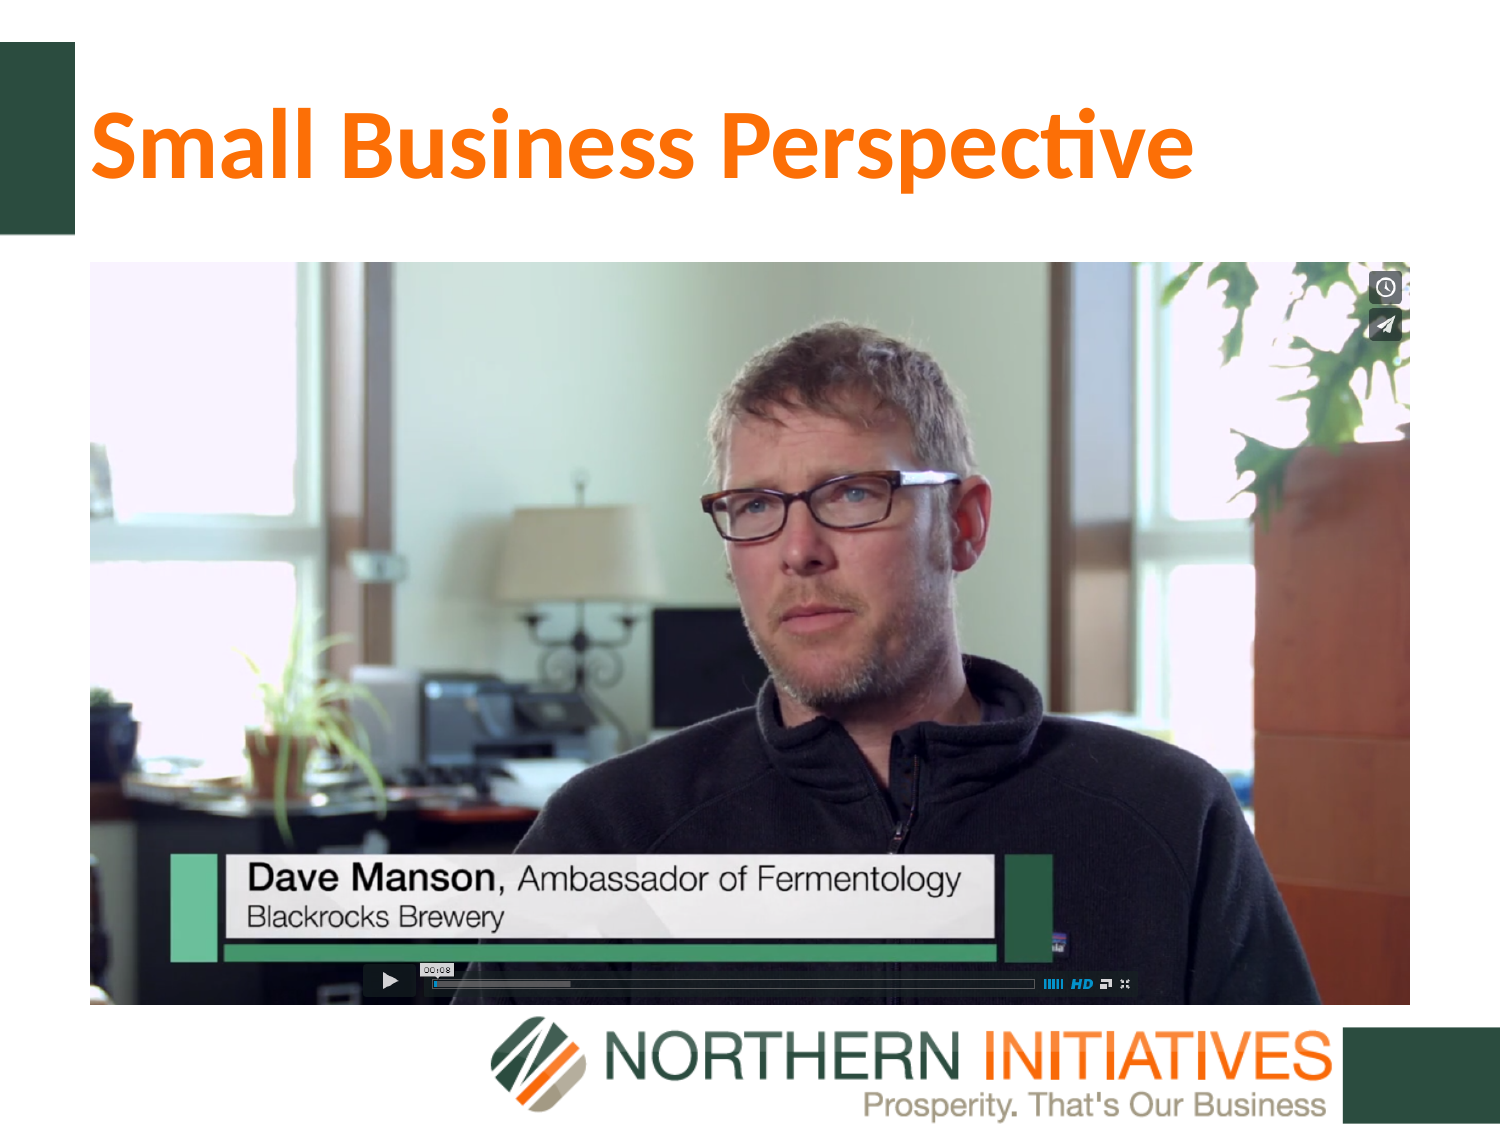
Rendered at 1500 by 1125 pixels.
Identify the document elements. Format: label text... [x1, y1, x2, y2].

picture [474, 1008, 1500, 1125]
picture [0, 42, 75, 238]
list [89, 262, 1411, 1006]
title Small Business Perspective [75, 45, 1425, 233]
